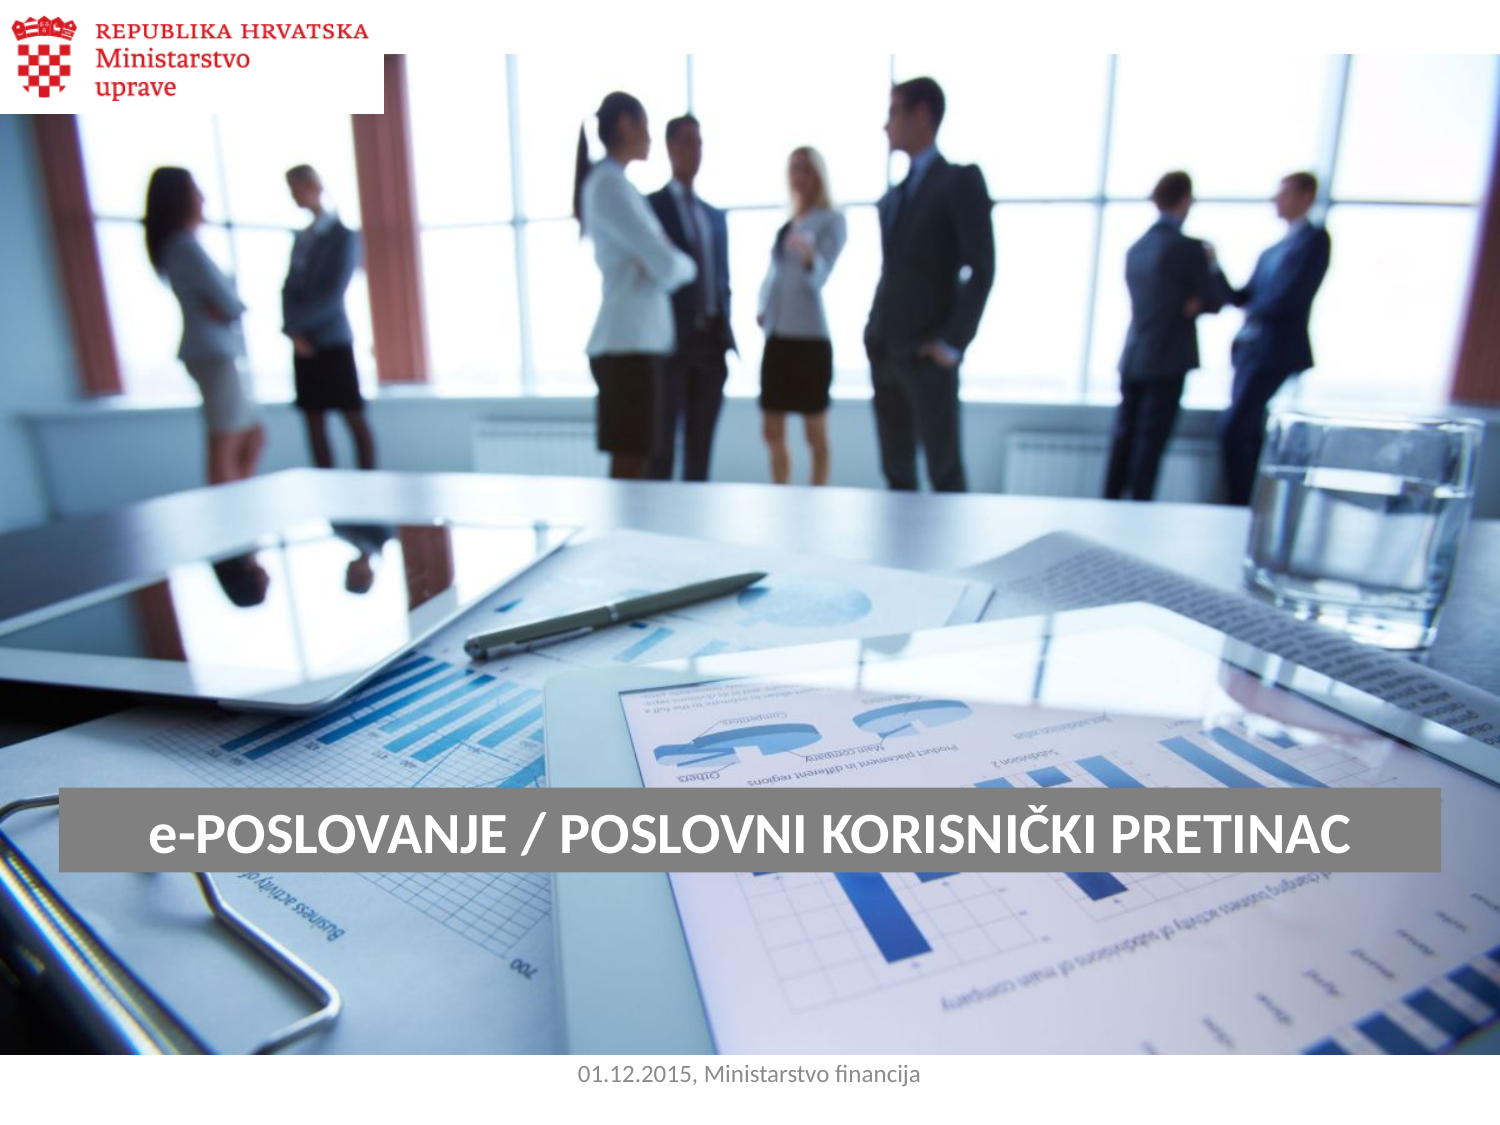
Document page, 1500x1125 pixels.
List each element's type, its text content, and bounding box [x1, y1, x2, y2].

picture [0, 2, 1500, 1055]
footer 01.12.2015, Ministarstvo financija [512, 1063, 988, 1103]
